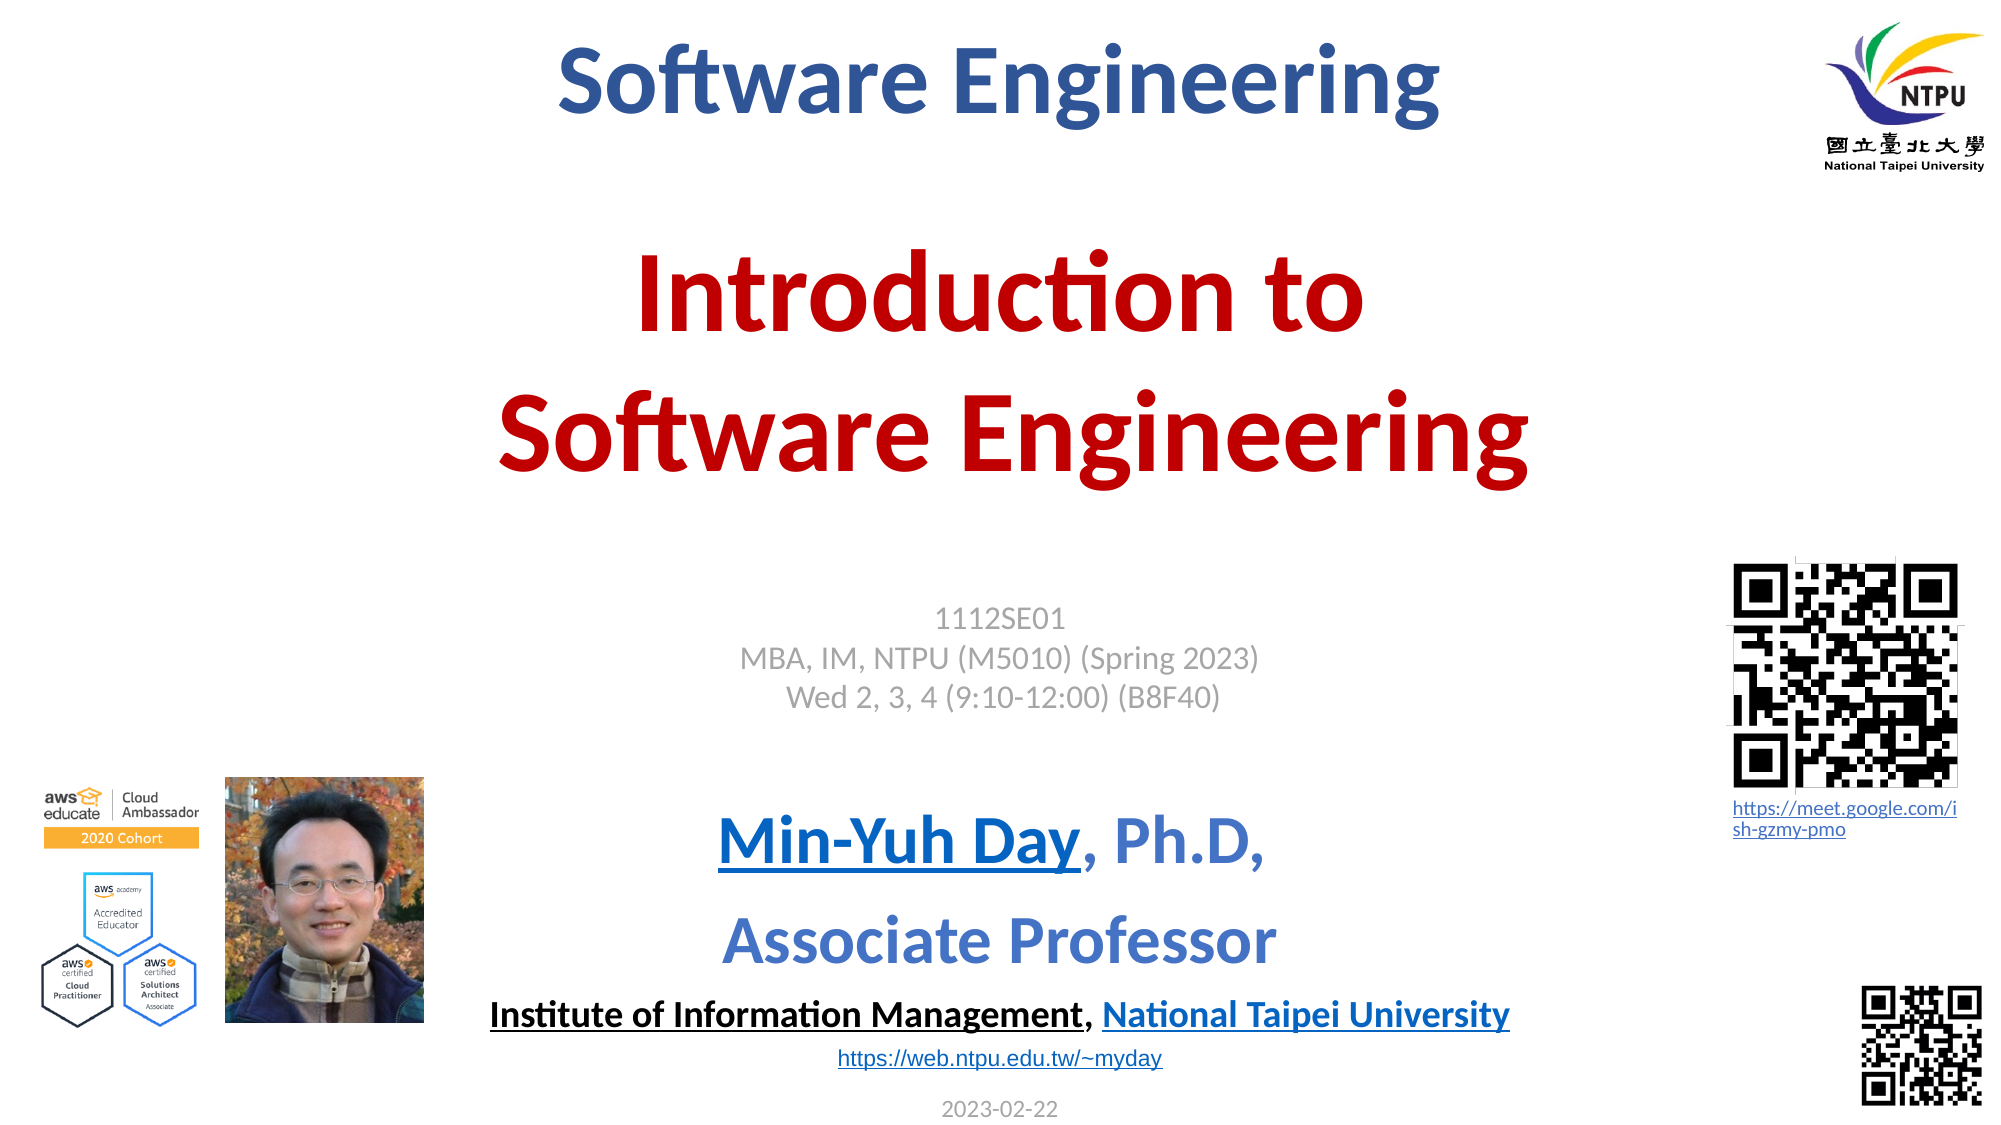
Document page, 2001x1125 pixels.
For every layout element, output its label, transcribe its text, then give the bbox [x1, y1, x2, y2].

picture [1825, 132, 1984, 172]
text_box 1112SE01 MBA, IM, NTPU (M5010) (Spring 2023) Wed 2, 3, 4 (9:10-12:00) (B8F40) [521, 588, 1479, 723]
text_box 2023-02-22 [744, 1085, 1256, 1125]
picture [1825, 22, 1984, 125]
picture [44, 787, 199, 857]
title Introduction to Software Engineering [44, 188, 1984, 502]
text_box https://meet.google.com/ish-gzmy-pmo [1717, 787, 1973, 828]
picture [35, 872, 202, 1028]
subtitle Software Engineering [249, 6, 1750, 142]
text_box Min-Yuh Day, Ph.D, Associate Professor Institute of Information Management, National Taipei University https://web.ntpu.edu.tw/~myday [307, 770, 1693, 1086]
picture [1726, 556, 1965, 795]
slide_number 32 [1550, 1065, 2000, 1125]
picture [225, 777, 424, 1023]
picture [1856, 980, 1987, 1111]
